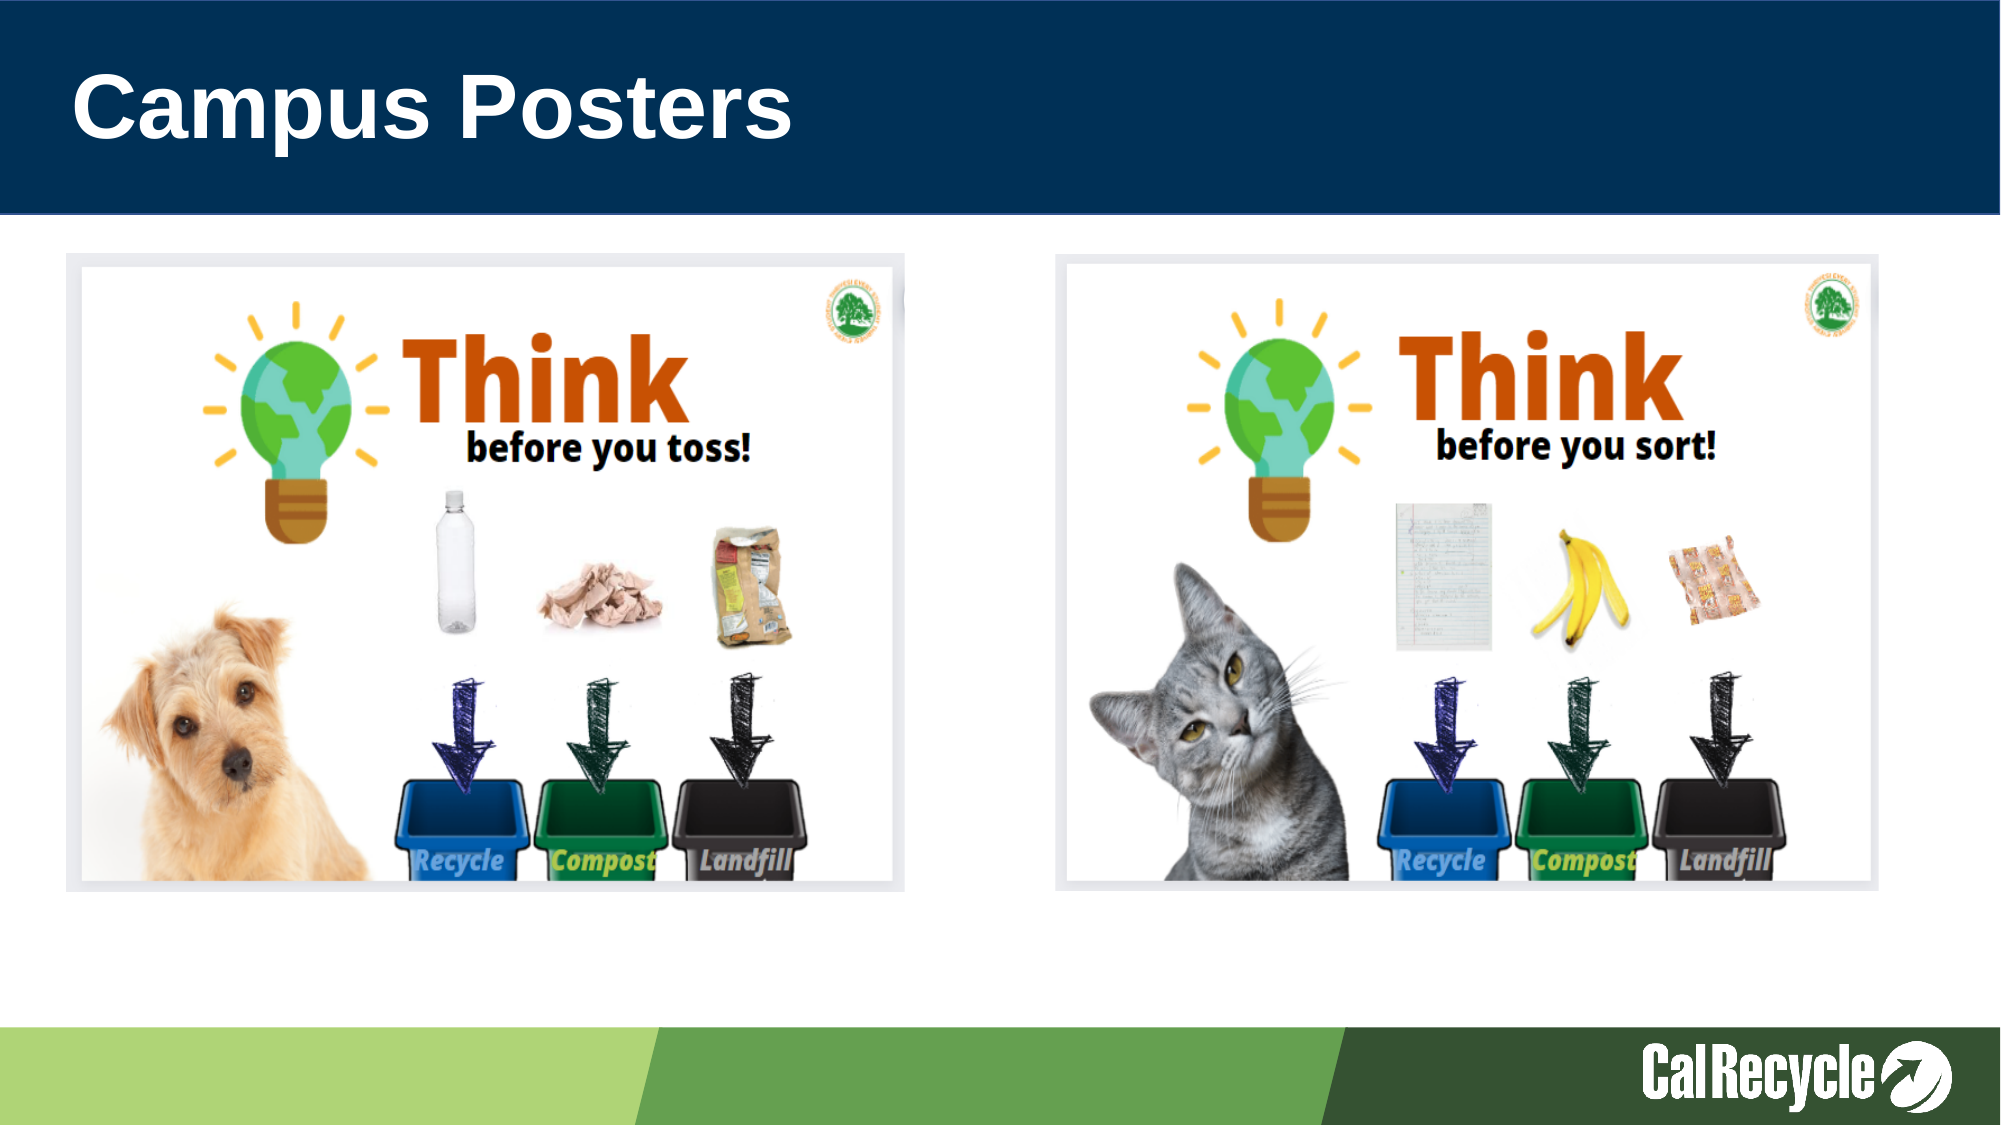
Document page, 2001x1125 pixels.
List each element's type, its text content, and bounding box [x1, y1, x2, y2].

title Campus Posters [56, 0, 1782, 218]
picture [1055, 254, 1879, 891]
picture [1643, 1041, 1952, 1113]
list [66, 253, 905, 892]
